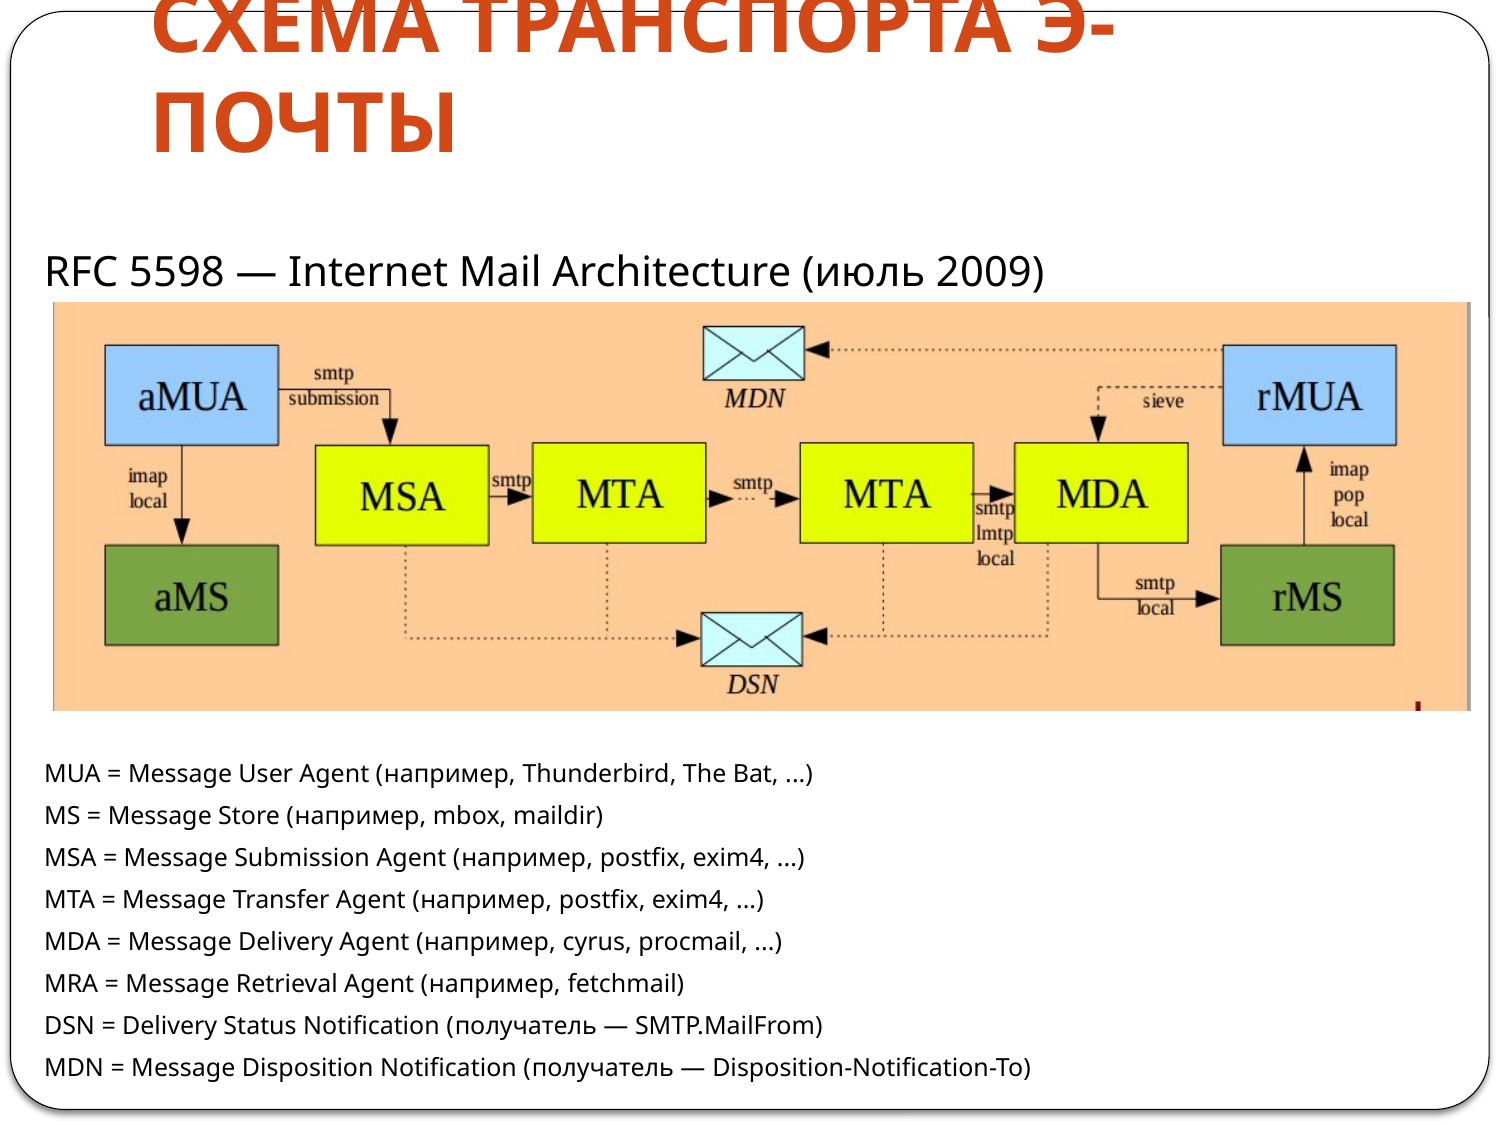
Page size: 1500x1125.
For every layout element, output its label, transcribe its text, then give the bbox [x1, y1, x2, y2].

picture [52, 302, 1471, 711]
title СХЕМА ТРАНСПОРТА Э-ПОЧТЫ [134, 0, 1410, 184]
list RFC 5598 — Internet Mail Architecture (июль 2009) MUA = Message User Agent (например, Thunderbird, The Bat, ...) MS = Message Store (например, mbox, maildir) MSA = Message Submission Agent (например, postfix, exim4, ...) MTA = Message Transfer Agent (например, postfix, exim4, ...) MDA = Message Delivery Agent (например, cyrus, procmail, ...) MRA = Message Retrieval Agent (например, fetchmail) DSN = Delivery Status Notification (получатель — SMTP.MailFrom) MDN = Message Disposition Notification (получатель — Disposition-Notification-To) [29, 237, 1425, 1094]
